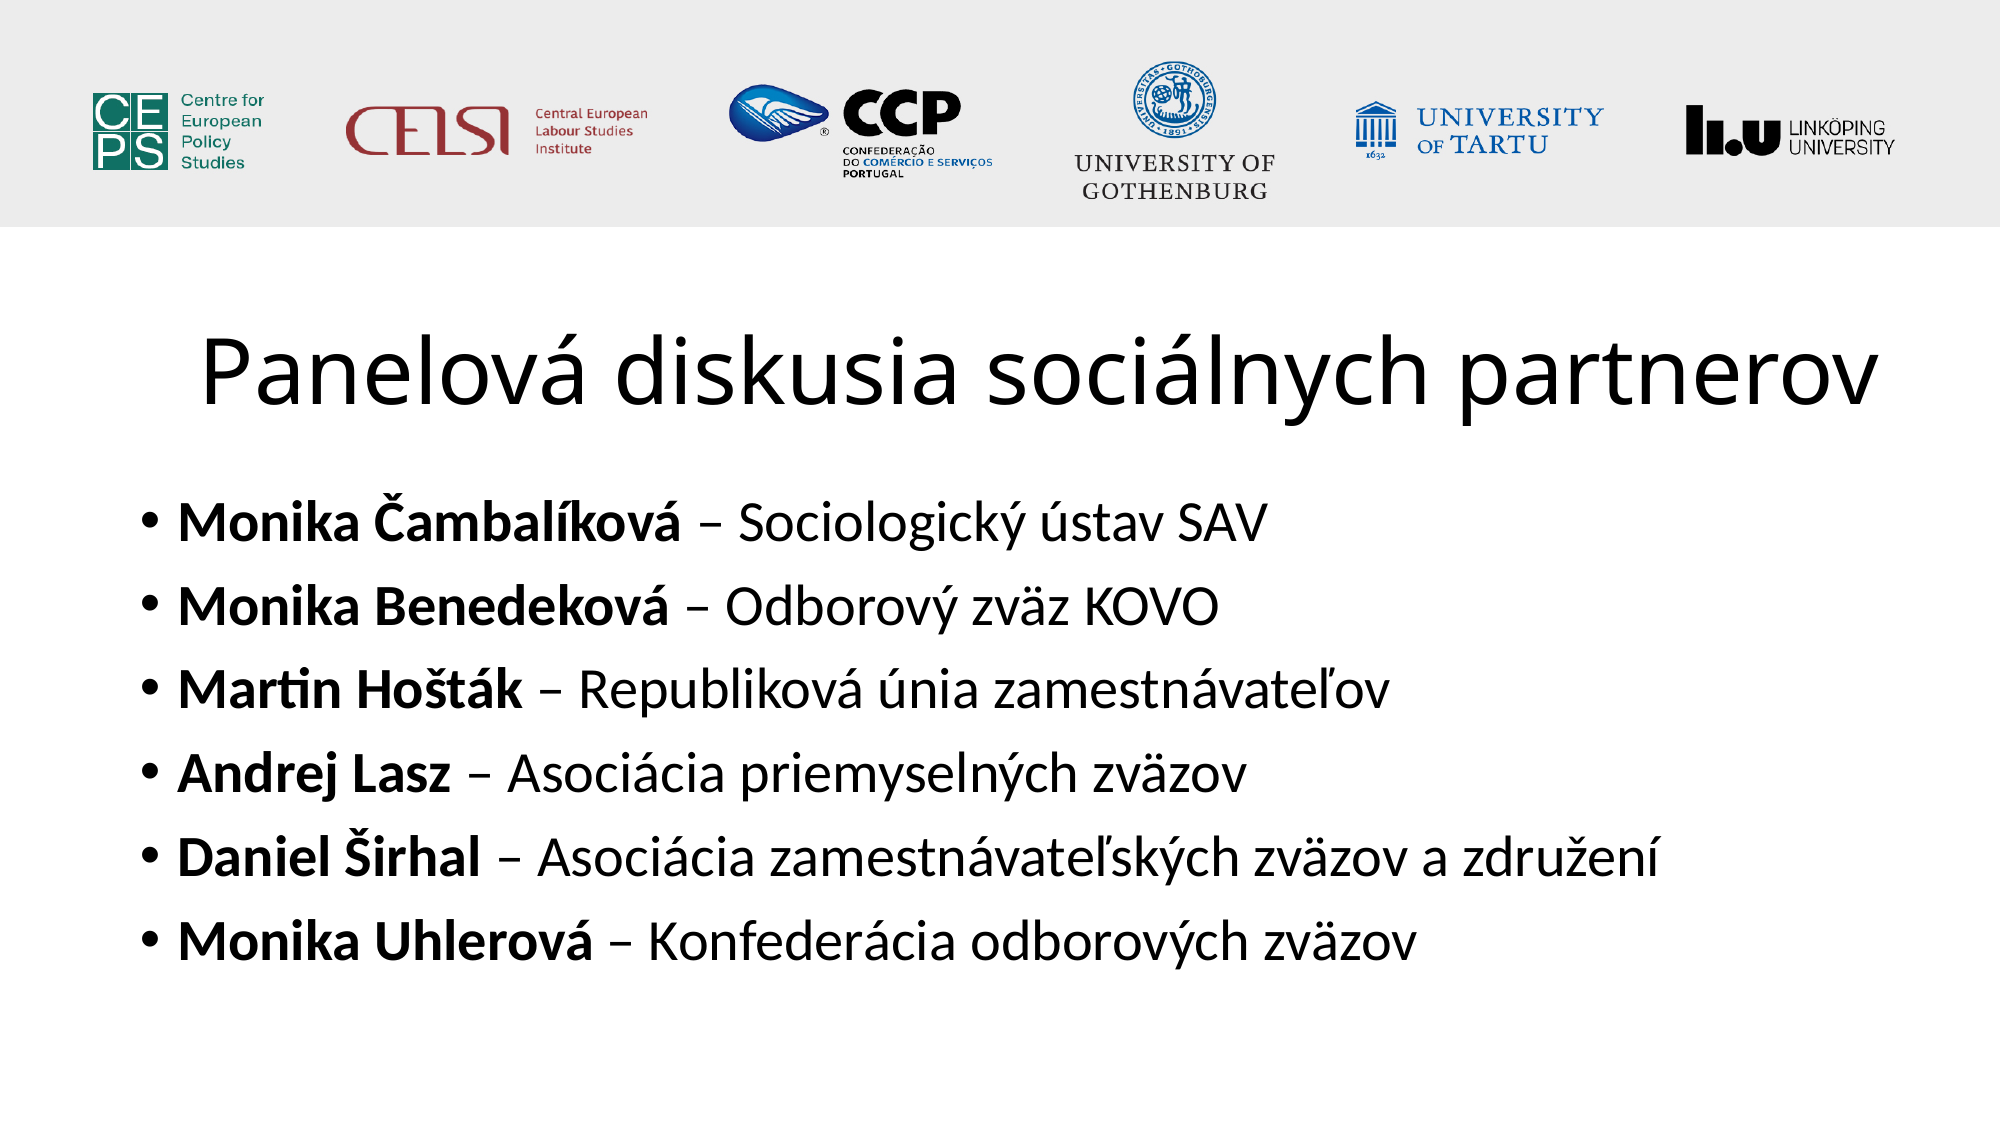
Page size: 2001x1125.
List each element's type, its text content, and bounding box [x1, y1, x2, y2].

title Panelová diskusia sociálnych partnerov [183, 266, 1909, 484]
picture [0, 0, 2000, 227]
list Monika Čambalíková – Sociologický ústav SAV Monika Benedeková – Odborový zväz KOVO Martin Hošták – Republiková únia zamestnávateľov Andrej Lasz – Asociácia priemyselných zväzov Daniel Širhal – Asociácia zamestnávateľských zväzov a združení Monika Uhlerová – Konfederácia odborových zväzov [124, 483, 1850, 1021]
